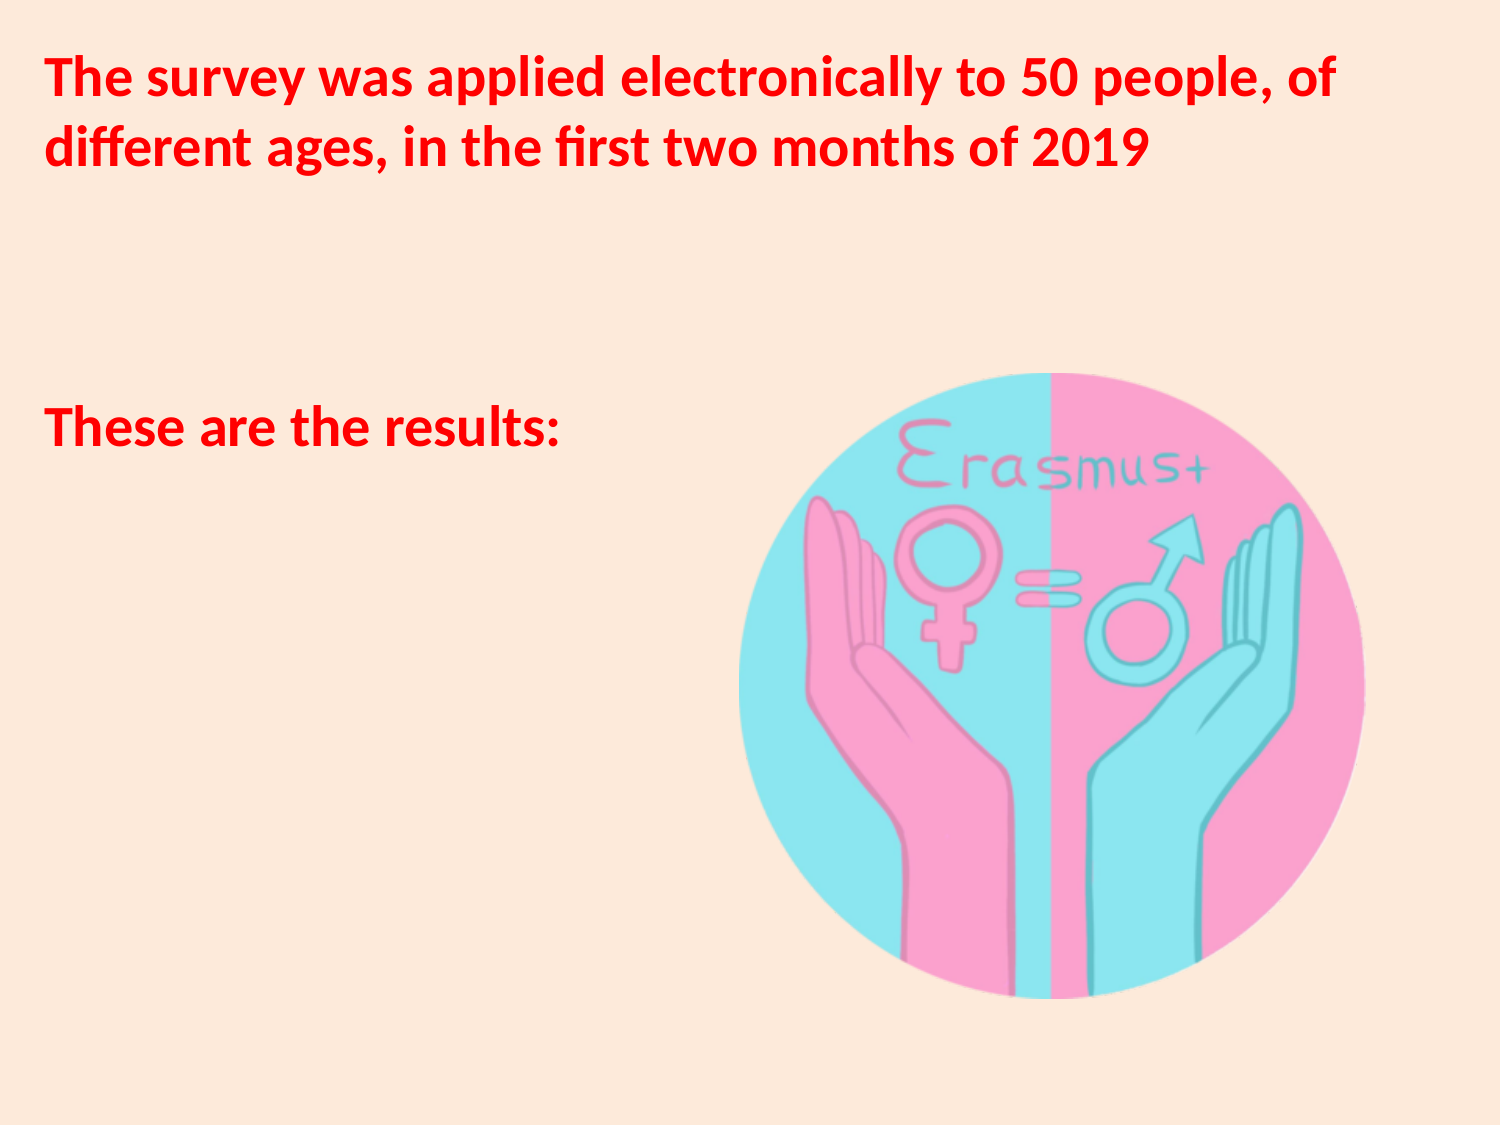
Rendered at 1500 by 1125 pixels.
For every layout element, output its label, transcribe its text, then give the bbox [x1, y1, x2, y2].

picture [738, 373, 1366, 999]
text_box The survey was applied electronically to 50 people, of different ages, in the first two months of 2019 These are the results: [29, 30, 1447, 466]
